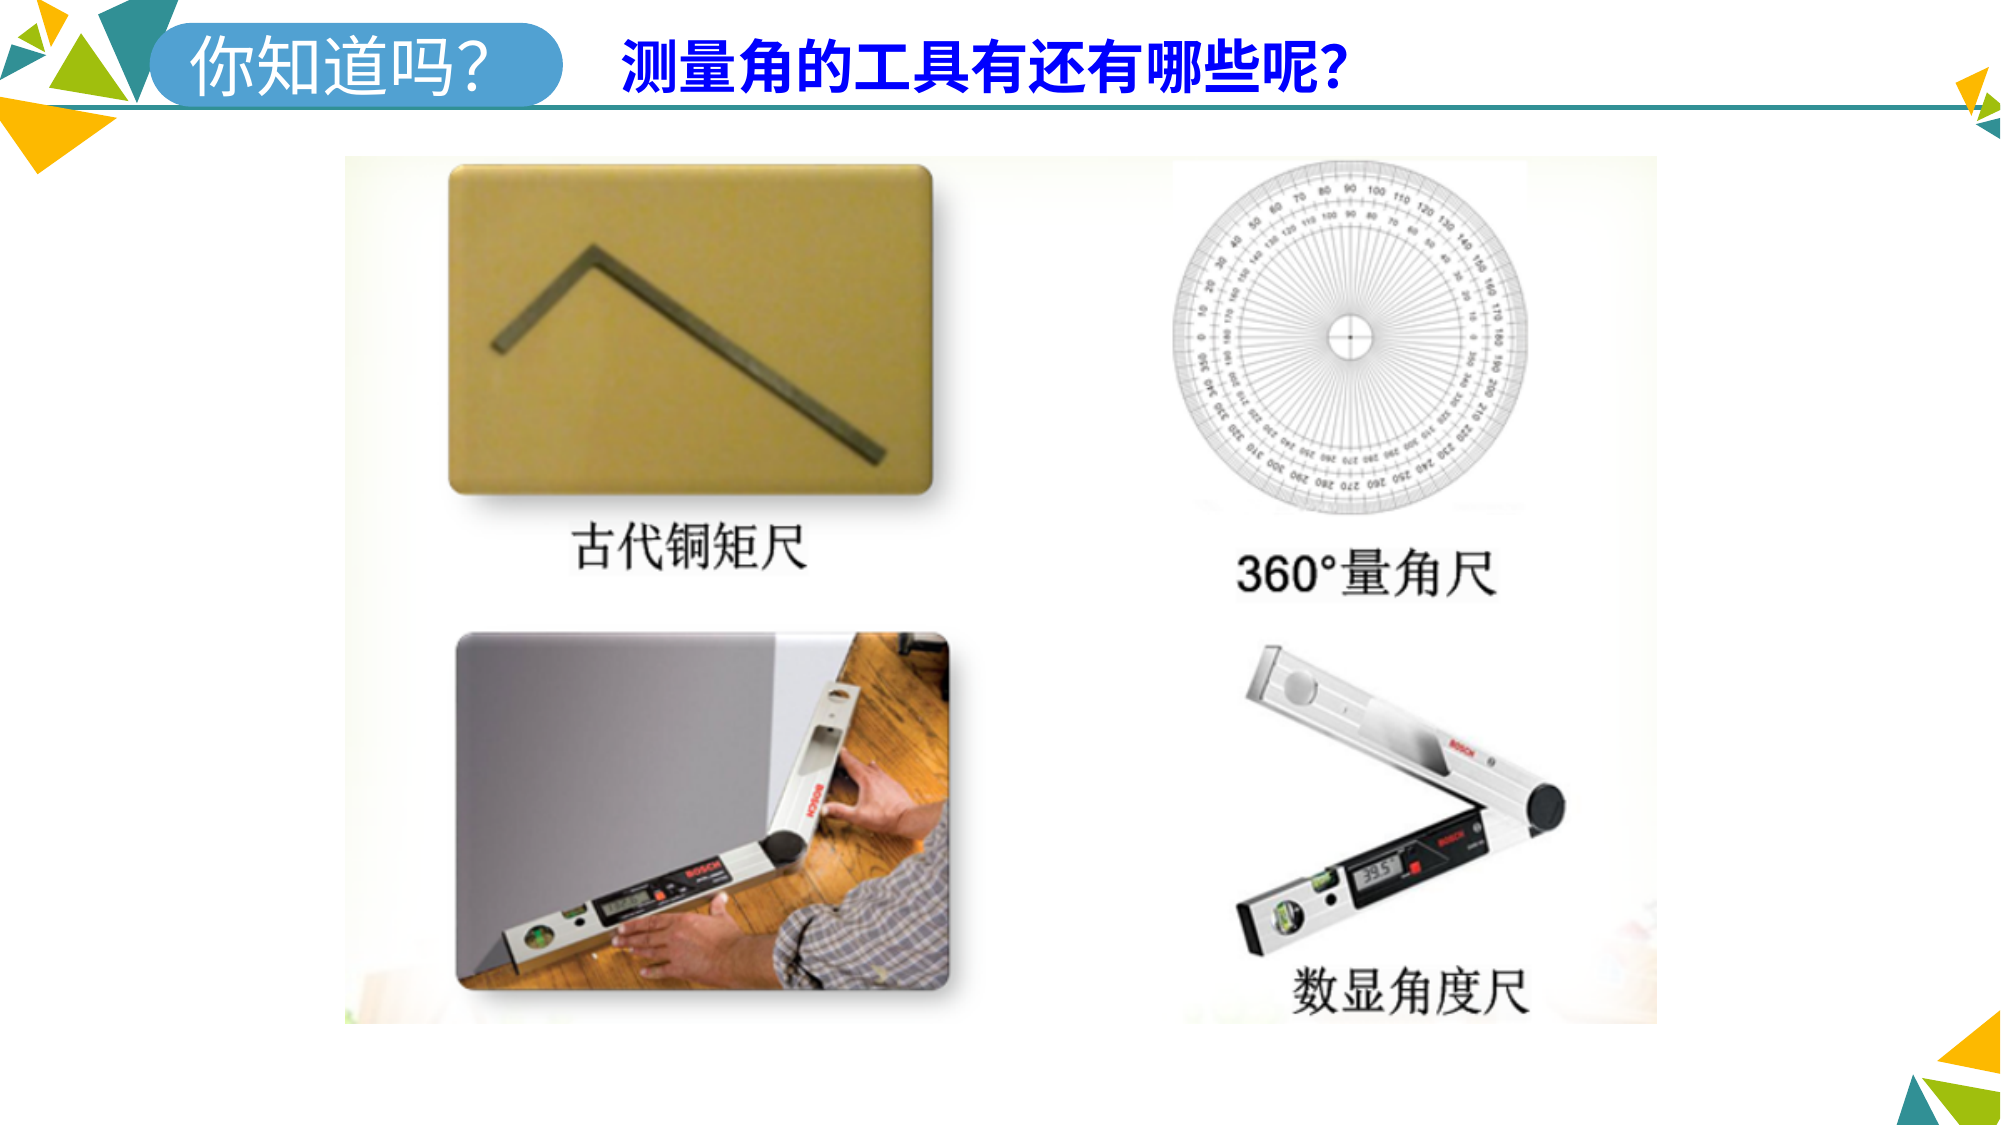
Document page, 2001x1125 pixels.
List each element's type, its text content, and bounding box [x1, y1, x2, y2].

text_box 你知道吗？ [148, 21, 564, 108]
text_box 测量角的工具有还有哪些呢？ [606, 22, 1440, 108]
picture [345, 156, 1657, 1024]
